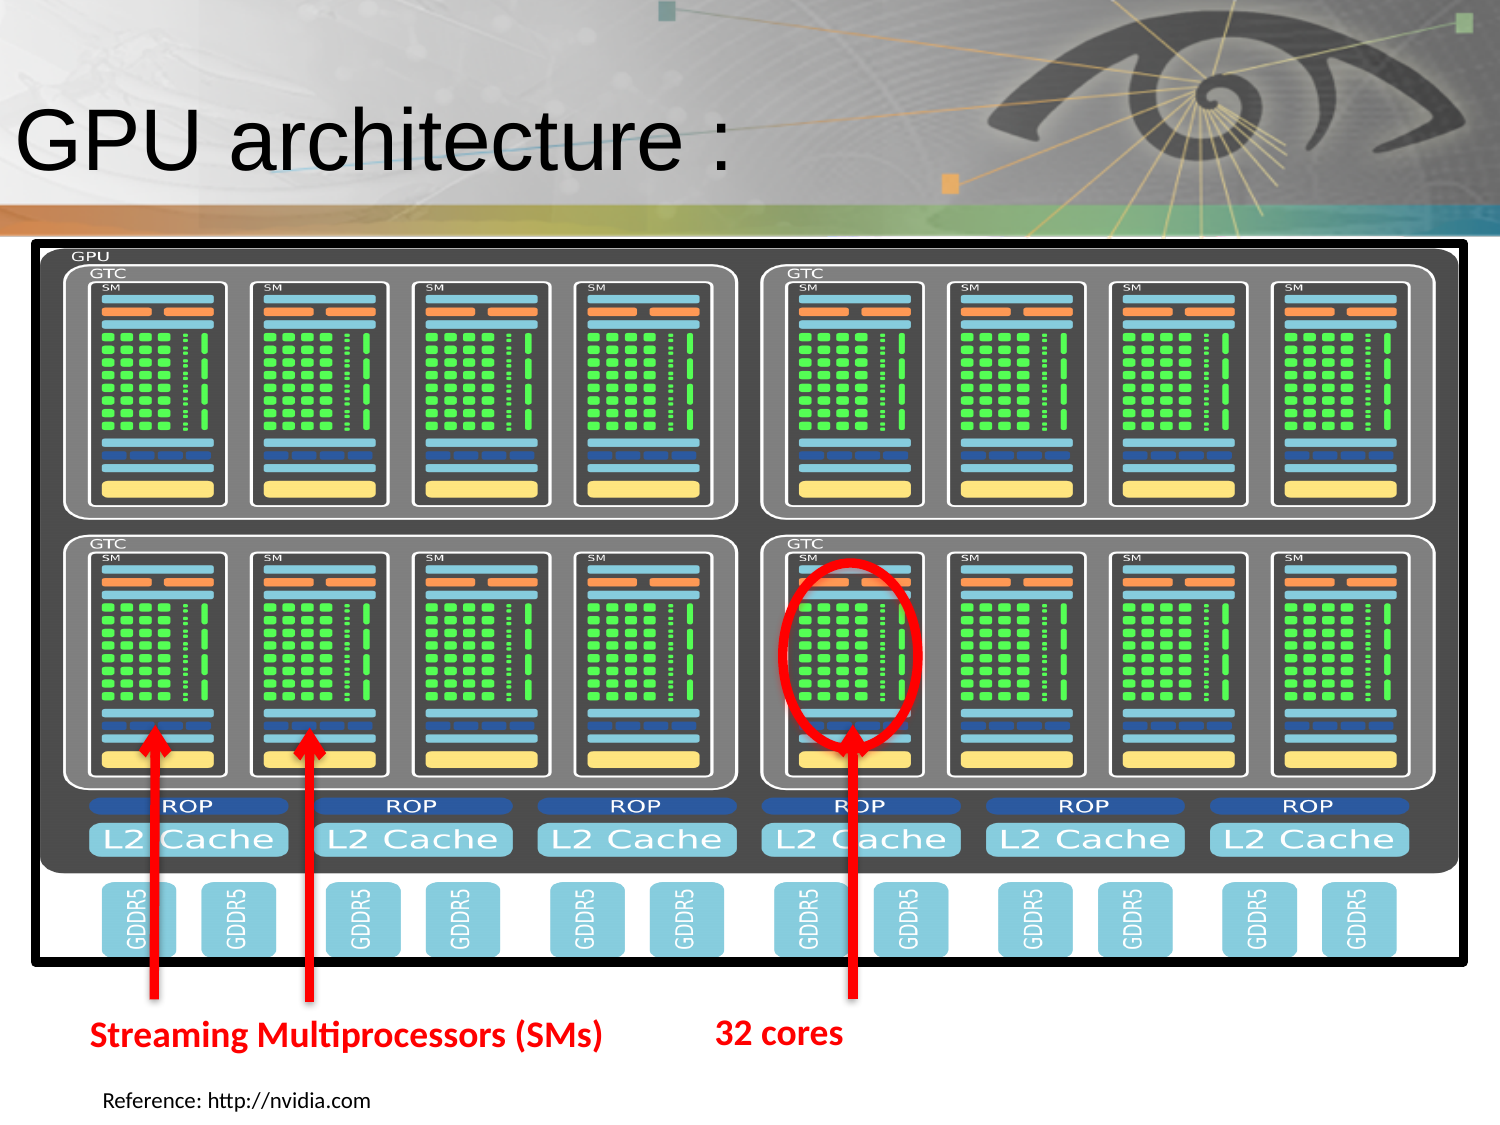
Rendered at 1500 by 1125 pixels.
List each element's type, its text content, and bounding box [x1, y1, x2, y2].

text_box Streaming Multiprocessors (SMs) [75, 1002, 673, 1062]
text_box 32 cores [699, 1000, 1298, 1061]
text_box Reference: http://nvidia.com [87, 1077, 1358, 1121]
picture [0, 0, 1500, 958]
